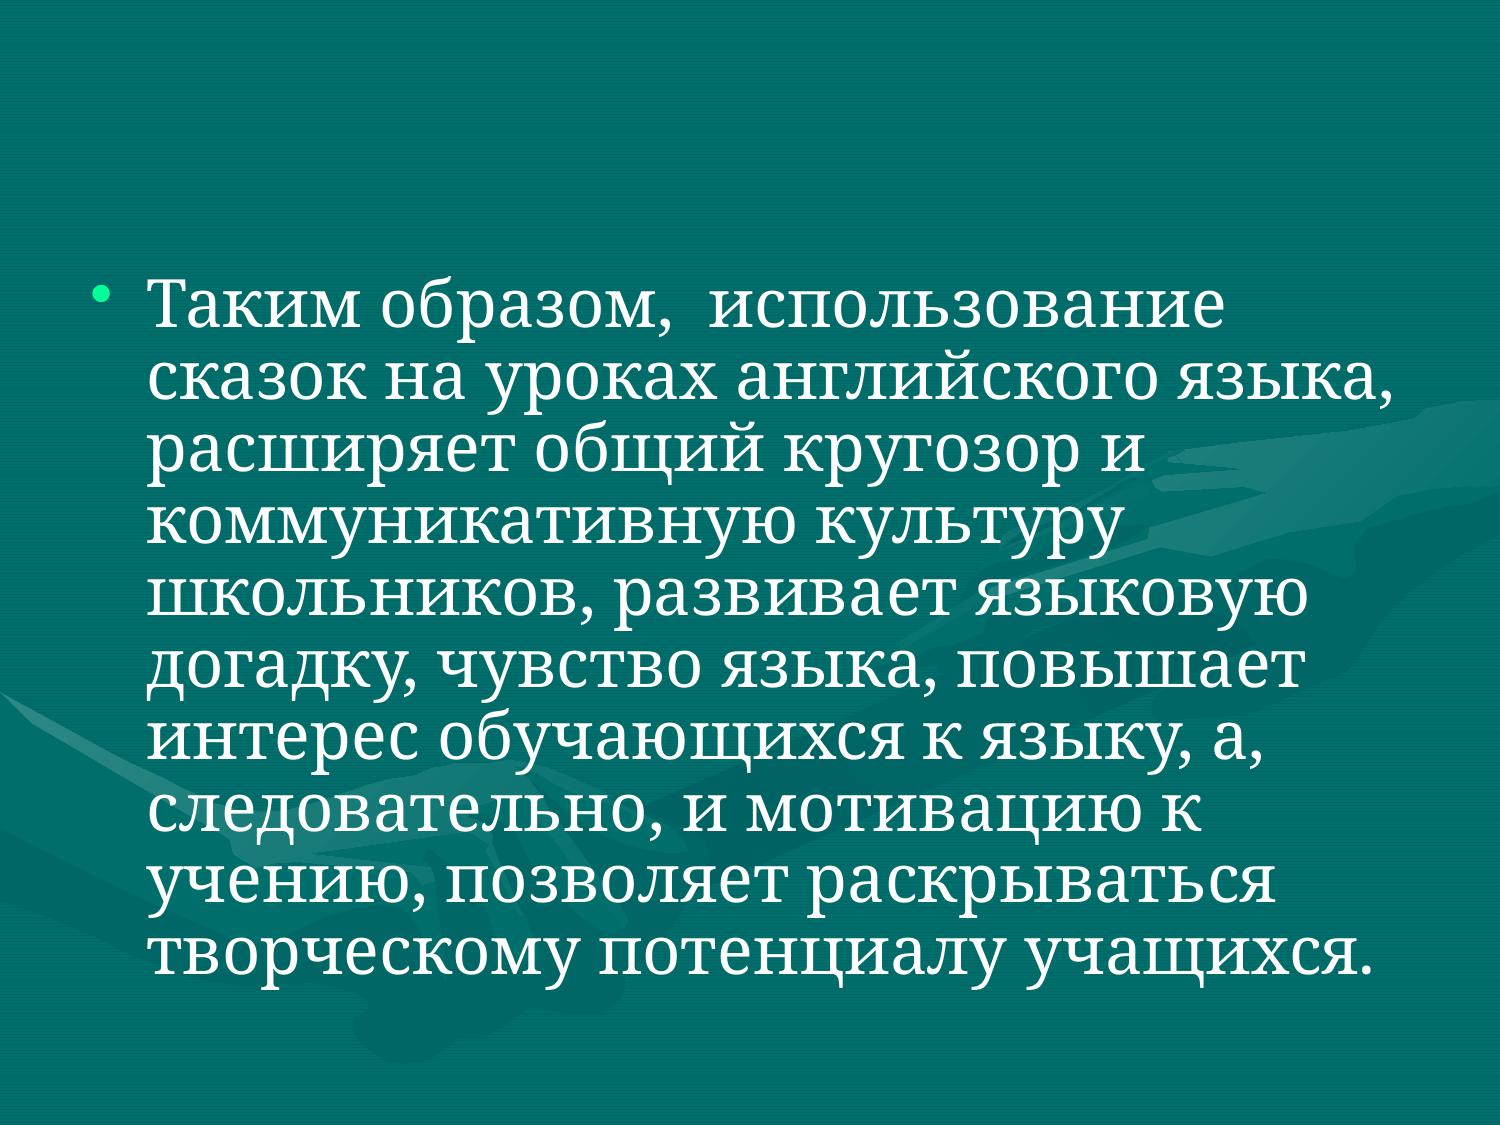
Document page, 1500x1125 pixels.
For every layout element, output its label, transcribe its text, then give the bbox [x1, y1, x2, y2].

list Таким образом, использование сказок на уроках английского языка, расширяет общий кругозор и коммуникативную культуру школьников, развивает языковую догадку, чувство языка, повышает интерес обучающихся к языку, а, следовательно, и мотивацию к учению, позволяет раскрываться творческому потенциалу учащихся. [75, 262, 1425, 1000]
